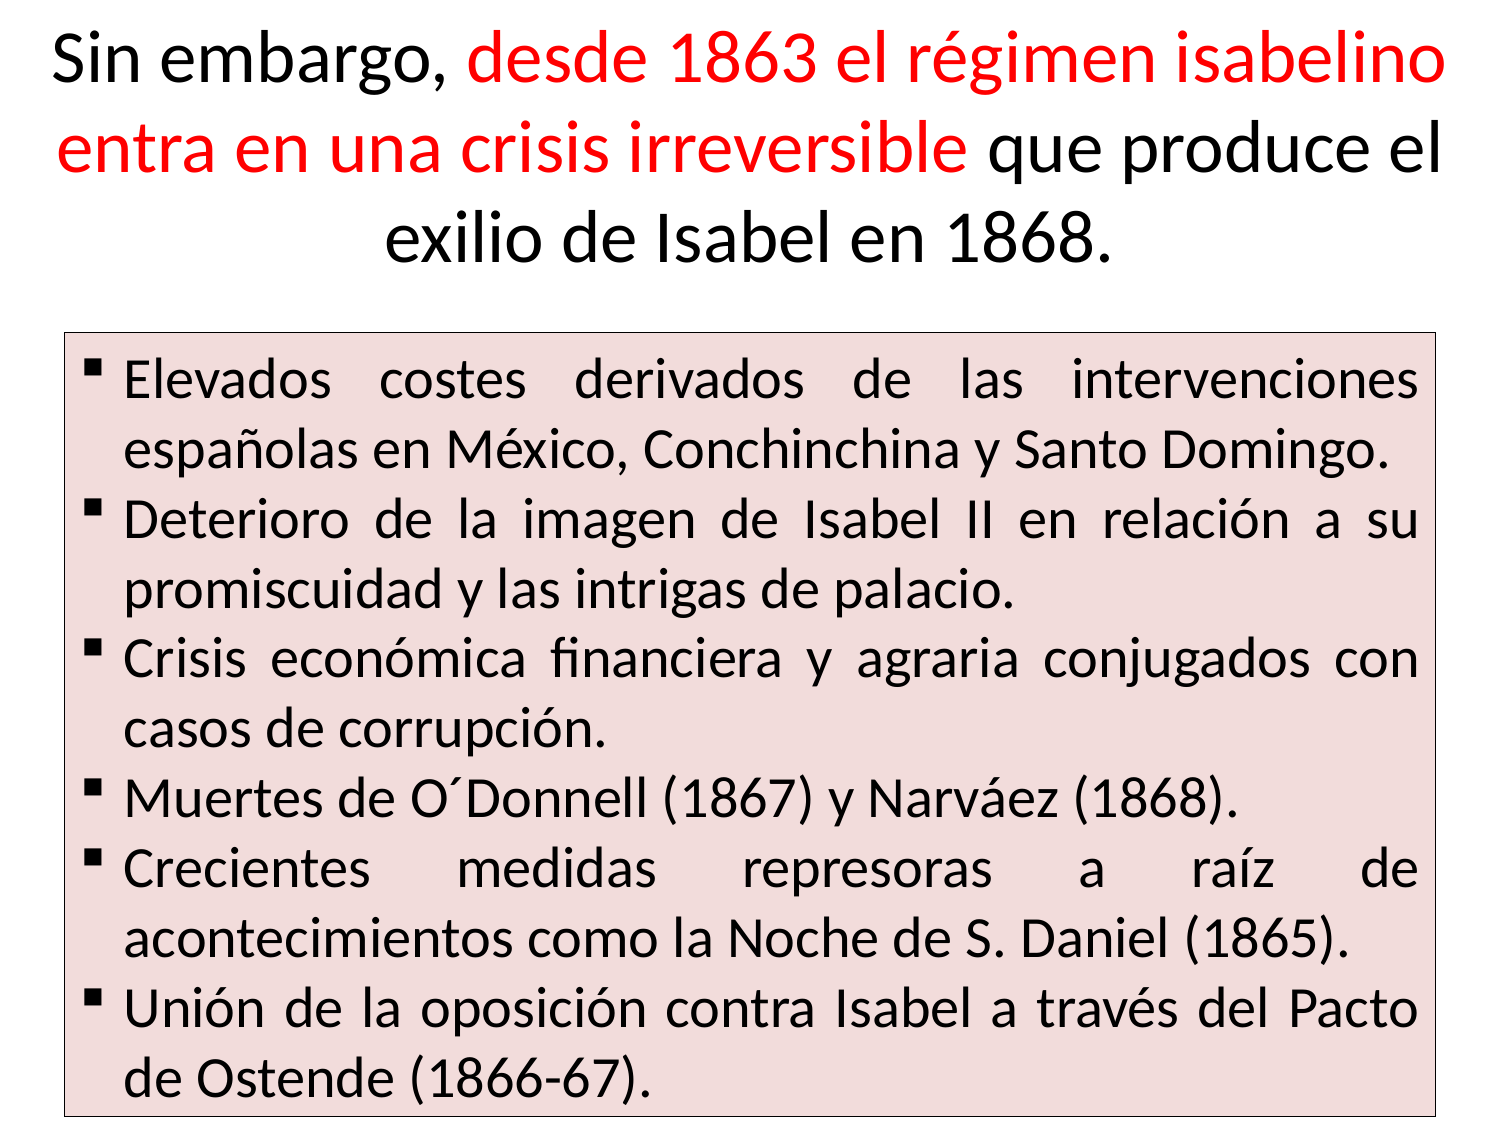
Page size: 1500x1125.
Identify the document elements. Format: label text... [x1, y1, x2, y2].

text_box Sin embargo, desde 1863 el régimen isabelino entra en una crisis irreversible que produce el exilio de Isabel en 1868. [0, 0, 1500, 285]
text_box Elevados costes derivados de las intervenciones españolas en México, Conchinchina y Santo Domingo. Deterioro de la imagen de Isabel II en relación a su promiscuidad y las intrigas de palacio. Crisis económica financiera y agraria conjugados con casos de corrupción. Muertes de O´Donnell (1867) y Narváez (1868). Crecientes medidas represoras a raíz de acontecimientos como la Noche de S. Daniel (1865). Unión de la oposición contra Isabel a través del Pacto de Ostende (1866-67). [64, 332, 1436, 1117]
